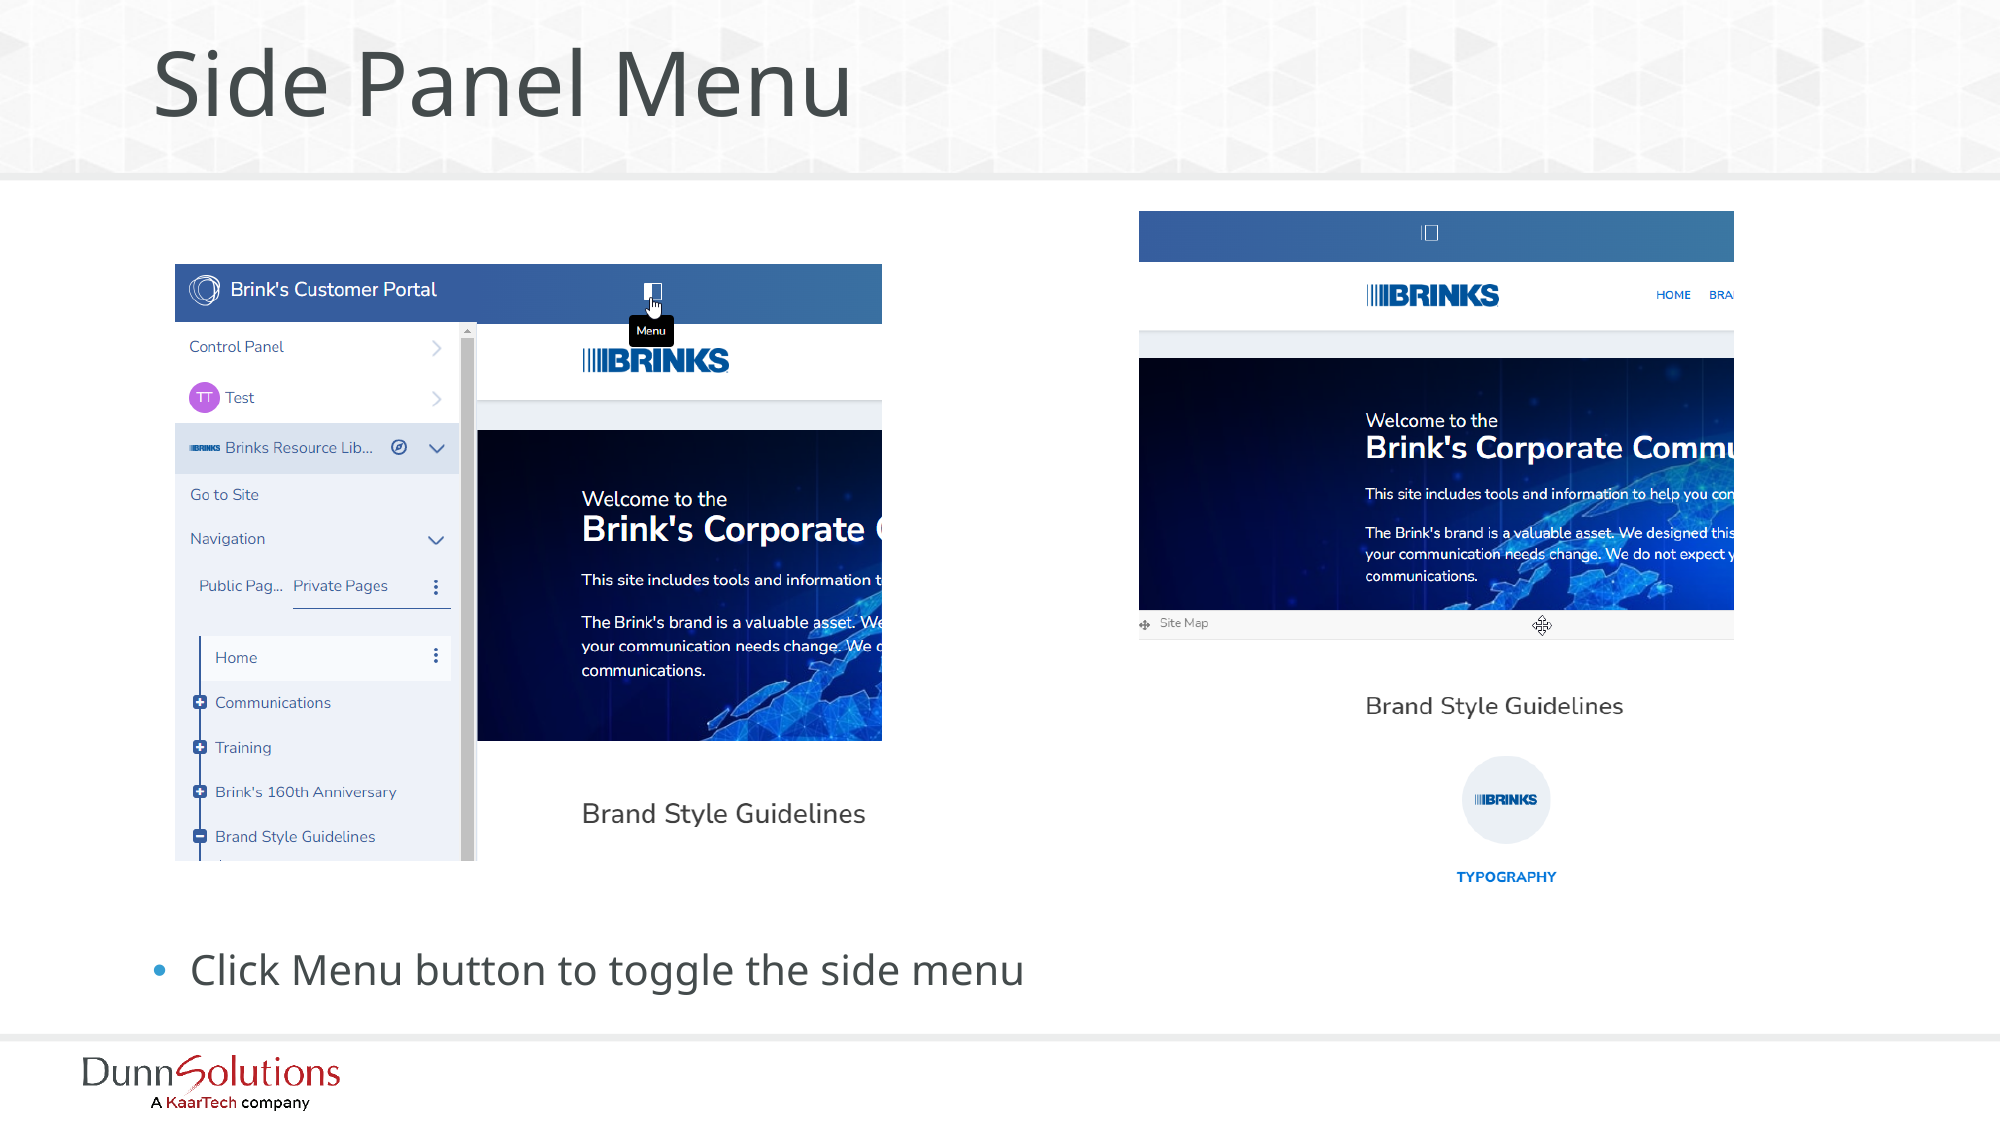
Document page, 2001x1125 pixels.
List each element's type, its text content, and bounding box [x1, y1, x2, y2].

picture [175, 264, 882, 861]
picture [1139, 211, 1734, 914]
picture [0, 0, 2000, 172]
picture [72, 1042, 352, 1124]
title Side Panel Menu [137, 30, 1863, 144]
list Click Menu button to toggle the side menu [137, 942, 1863, 1012]
